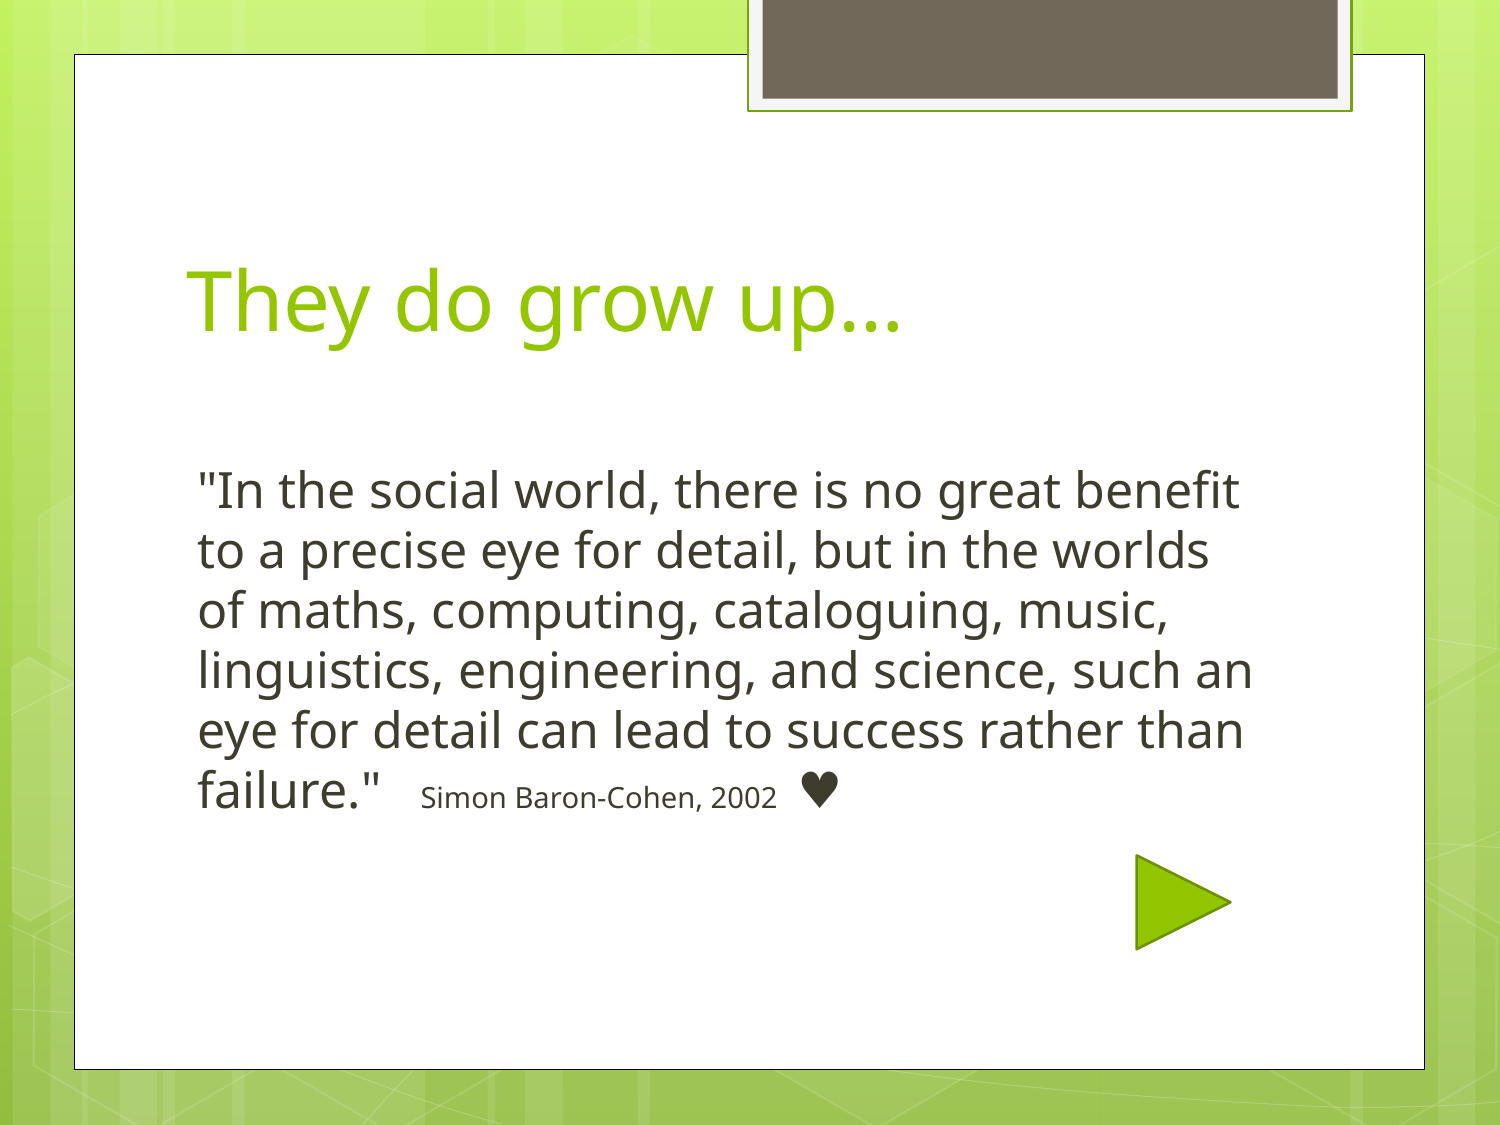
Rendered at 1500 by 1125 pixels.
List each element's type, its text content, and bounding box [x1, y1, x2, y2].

title They do grow up… [171, 168, 1324, 357]
text_box [1135, 854, 1232, 951]
list "In the social world, there is no great benefit to a precise eye for detail, but in the worlds of maths, computing, cataloguing, music, linguistics, engineering, and science, such an eye for detail can lead to success rather than failure." Simon Baron-Cohen, 2002 ♥ [171, 381, 1283, 957]
